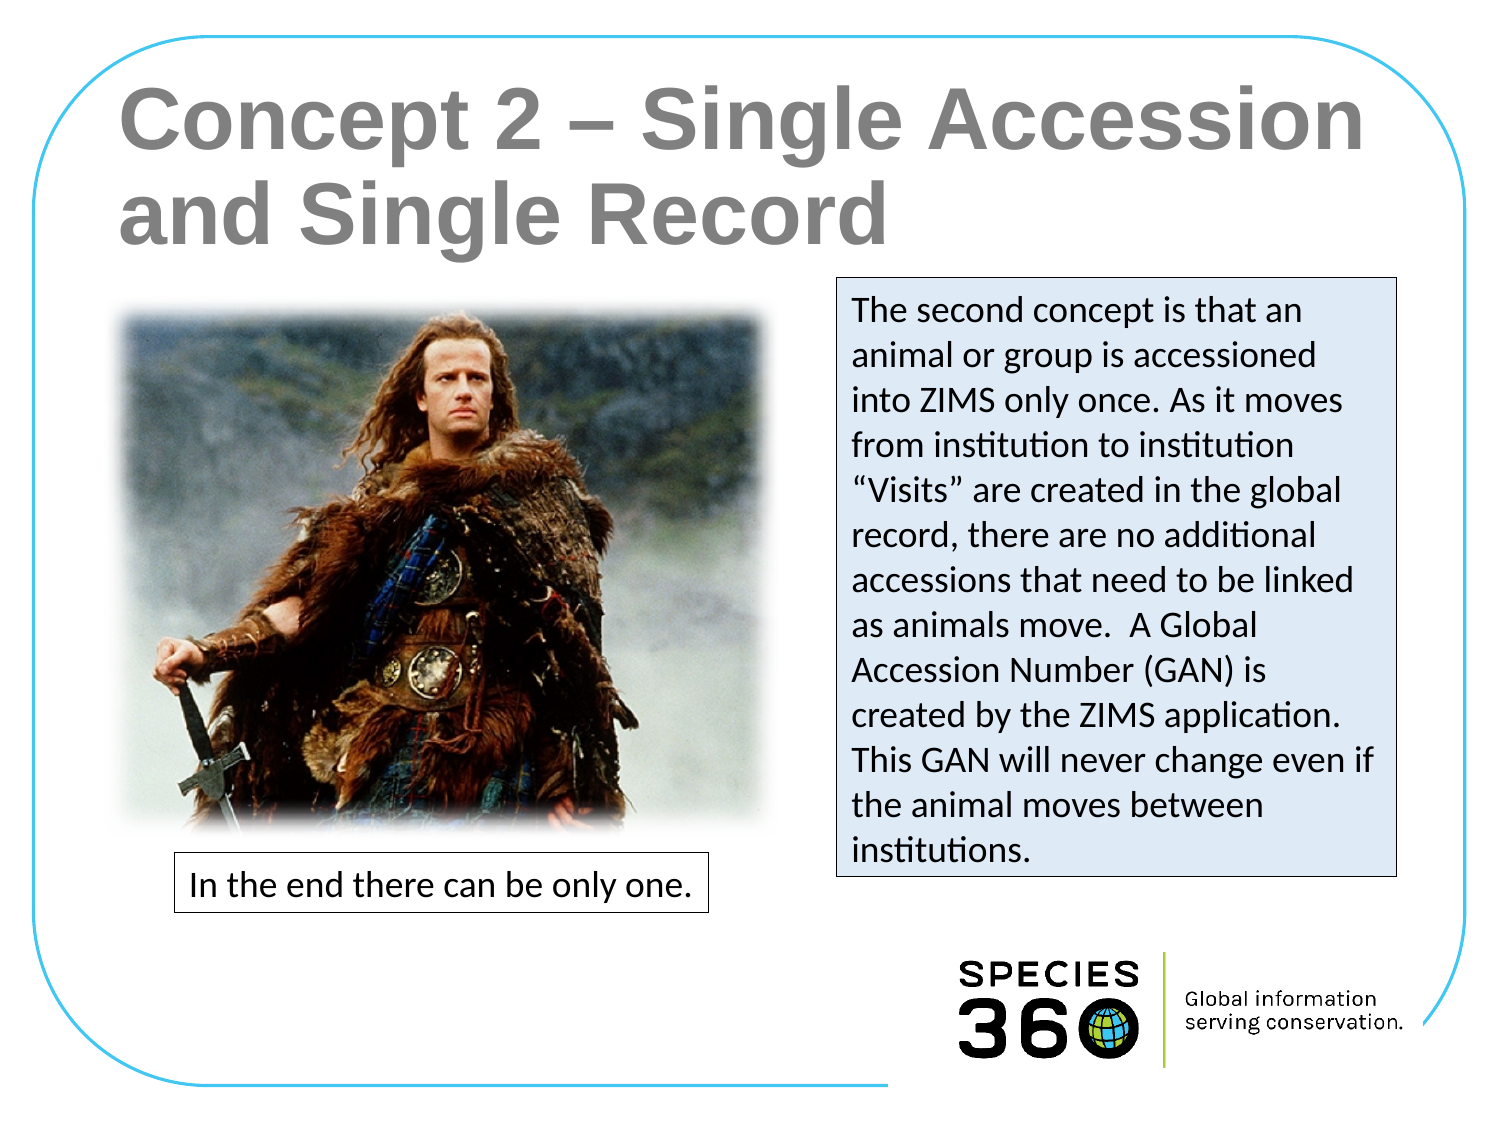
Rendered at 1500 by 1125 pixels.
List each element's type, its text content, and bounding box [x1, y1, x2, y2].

picture [103, 296, 780, 838]
text_box In the end there can be only one. [174, 852, 709, 913]
picture [954, 944, 1407, 1075]
title Concept 2 – Single Accession and Single Record [103, 59, 1397, 278]
text_box The second concept is that an animal or group is accessioned into ZIMS only once. As it moves from institution to institution “Visits” are created in the global record, there are no additional accessions that need to be linked as animals move. A Global Accession Number (GAN) is created by the ZIMS application. This GAN will never change even if the animal moves between institutions. [836, 277, 1397, 877]
